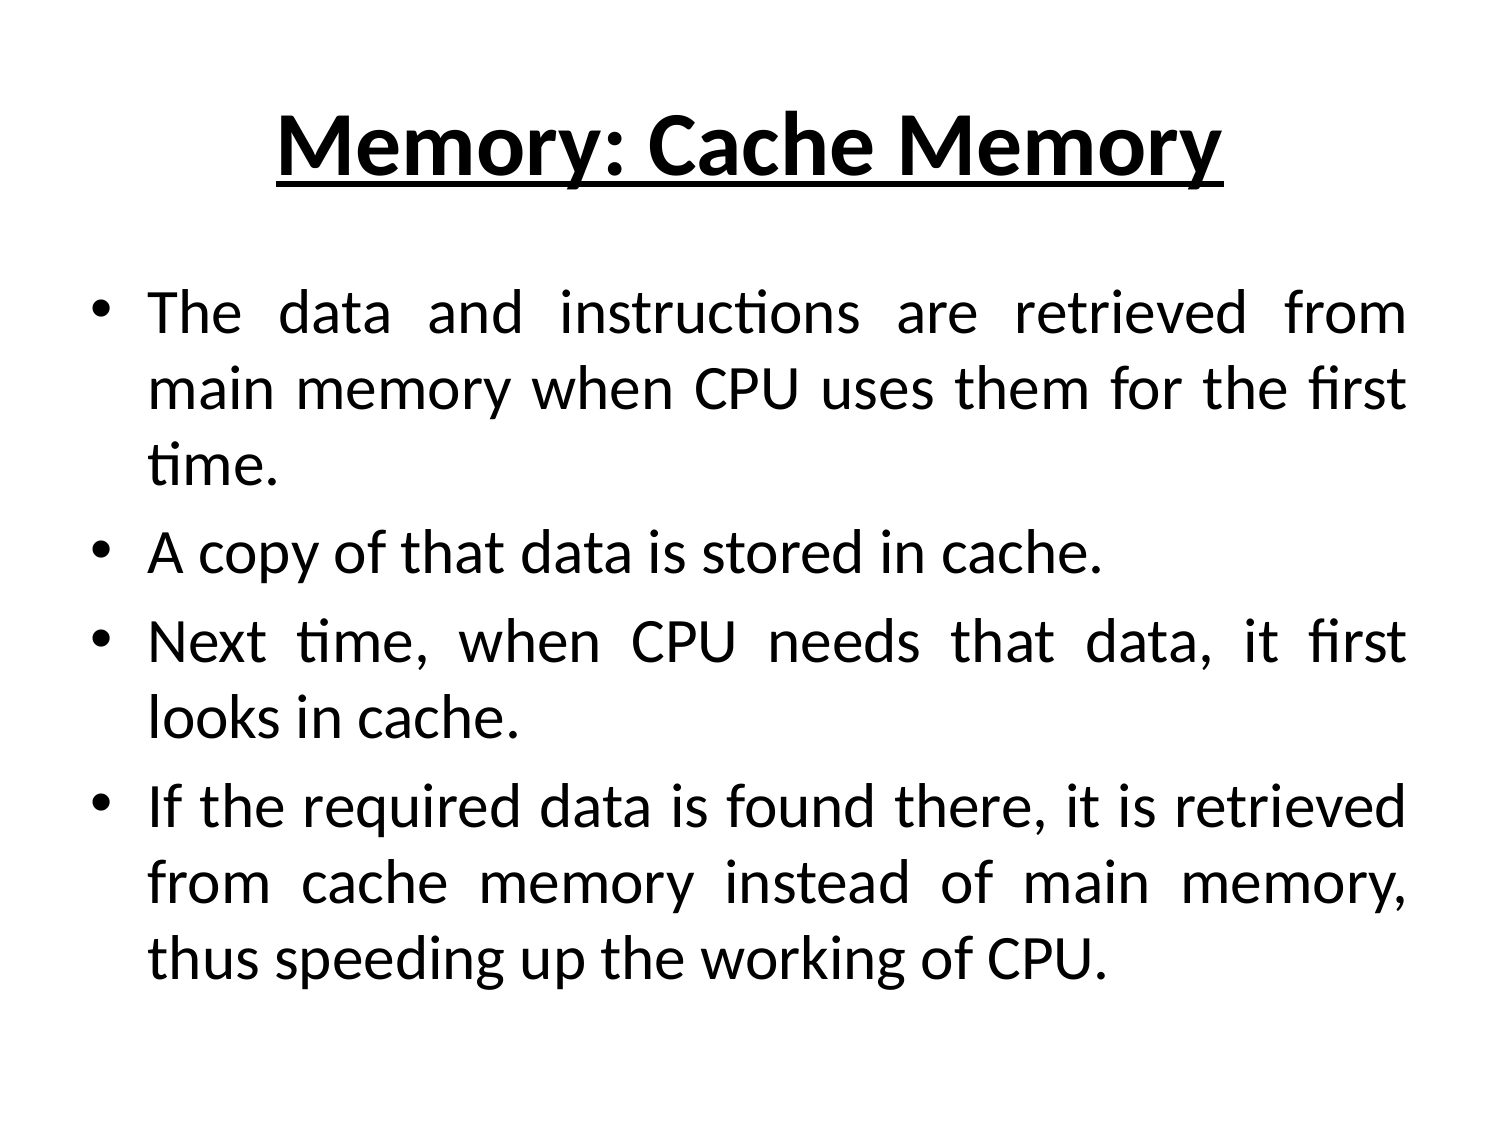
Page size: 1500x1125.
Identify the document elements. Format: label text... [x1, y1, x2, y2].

title Memory: Cache Memory [75, 45, 1425, 233]
list The data and instructions are retrieved from main memory when CPU uses them for the first time. A copy of that data is stored in cache. Next time, when CPU needs that data, it first looks in cache. If the required data is found there, it is retrieved from cache memory instead of main memory, thus speeding up the working of CPU. [75, 262, 1425, 1005]
